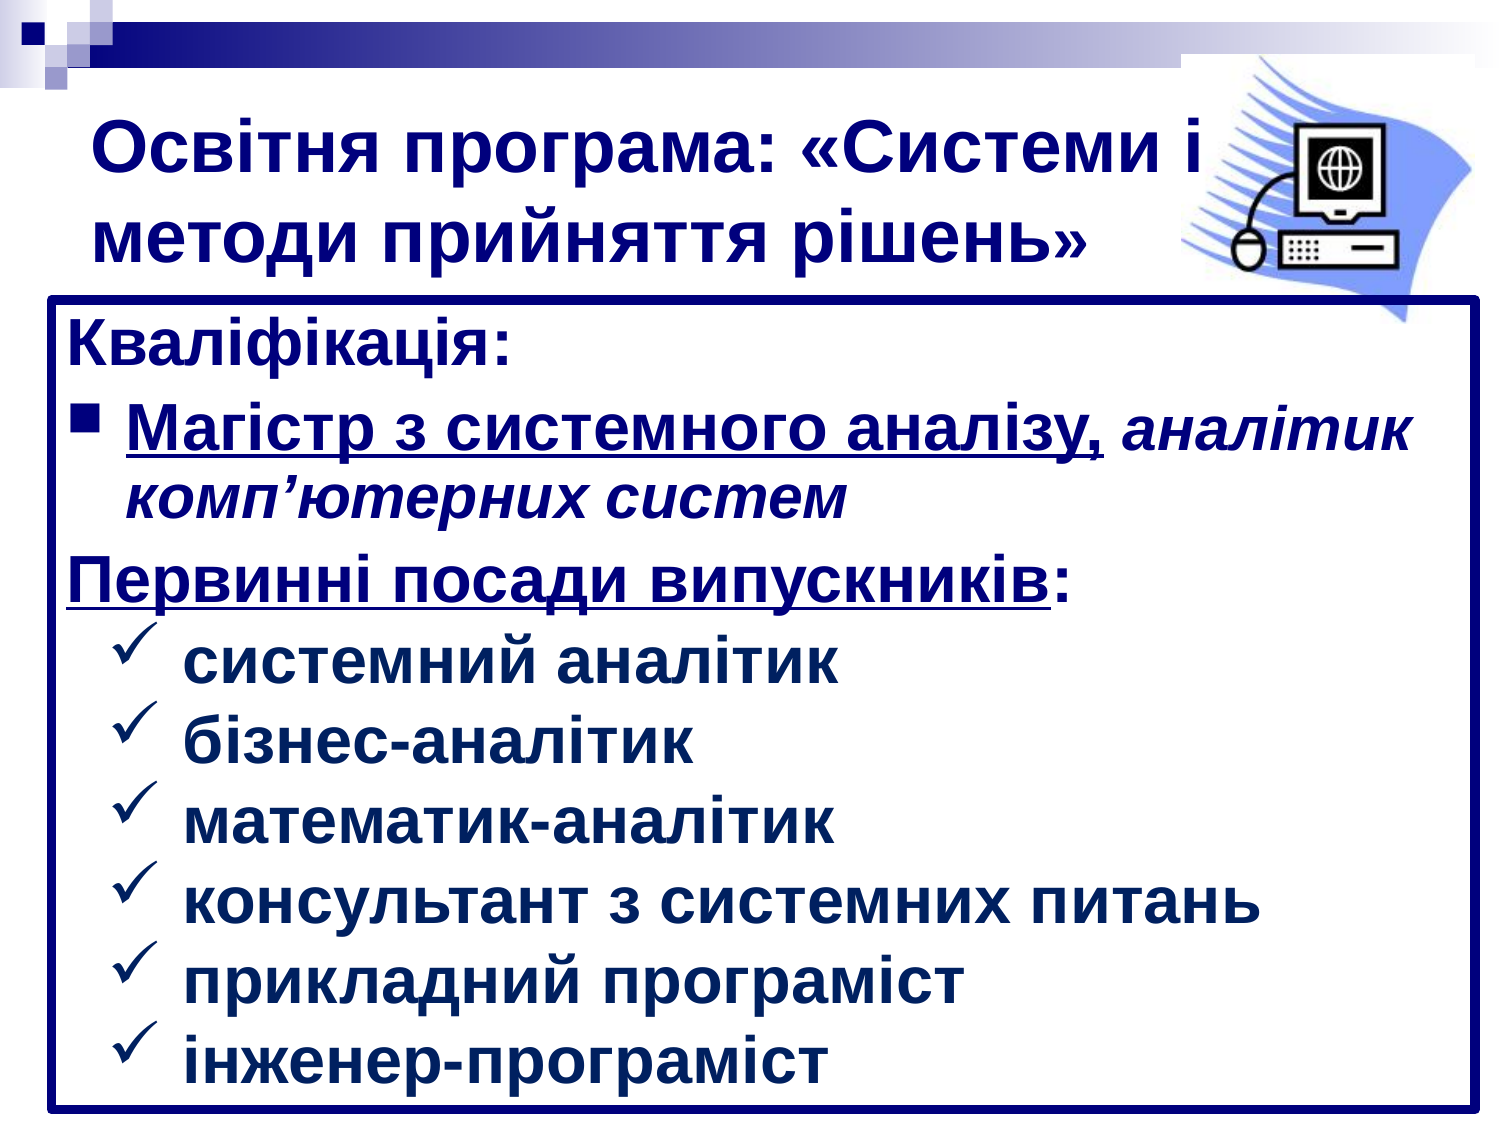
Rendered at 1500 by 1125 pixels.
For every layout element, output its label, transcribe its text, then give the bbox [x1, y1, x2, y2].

list Кваліфікація: Магістр з системного аналізу, аналітик комп’ютерних систем Первинні посади випускників: [51, 299, 1475, 1110]
title Освітня програма: «Системи і методи прийняття рішень» [75, 75, 1175, 299]
picture [1180, 54, 1476, 324]
text_box системний аналітик бізнес-аналітик математик-аналітик консультант з системних питань прикладний програміст інженер-програміст [93, 609, 1358, 1105]
